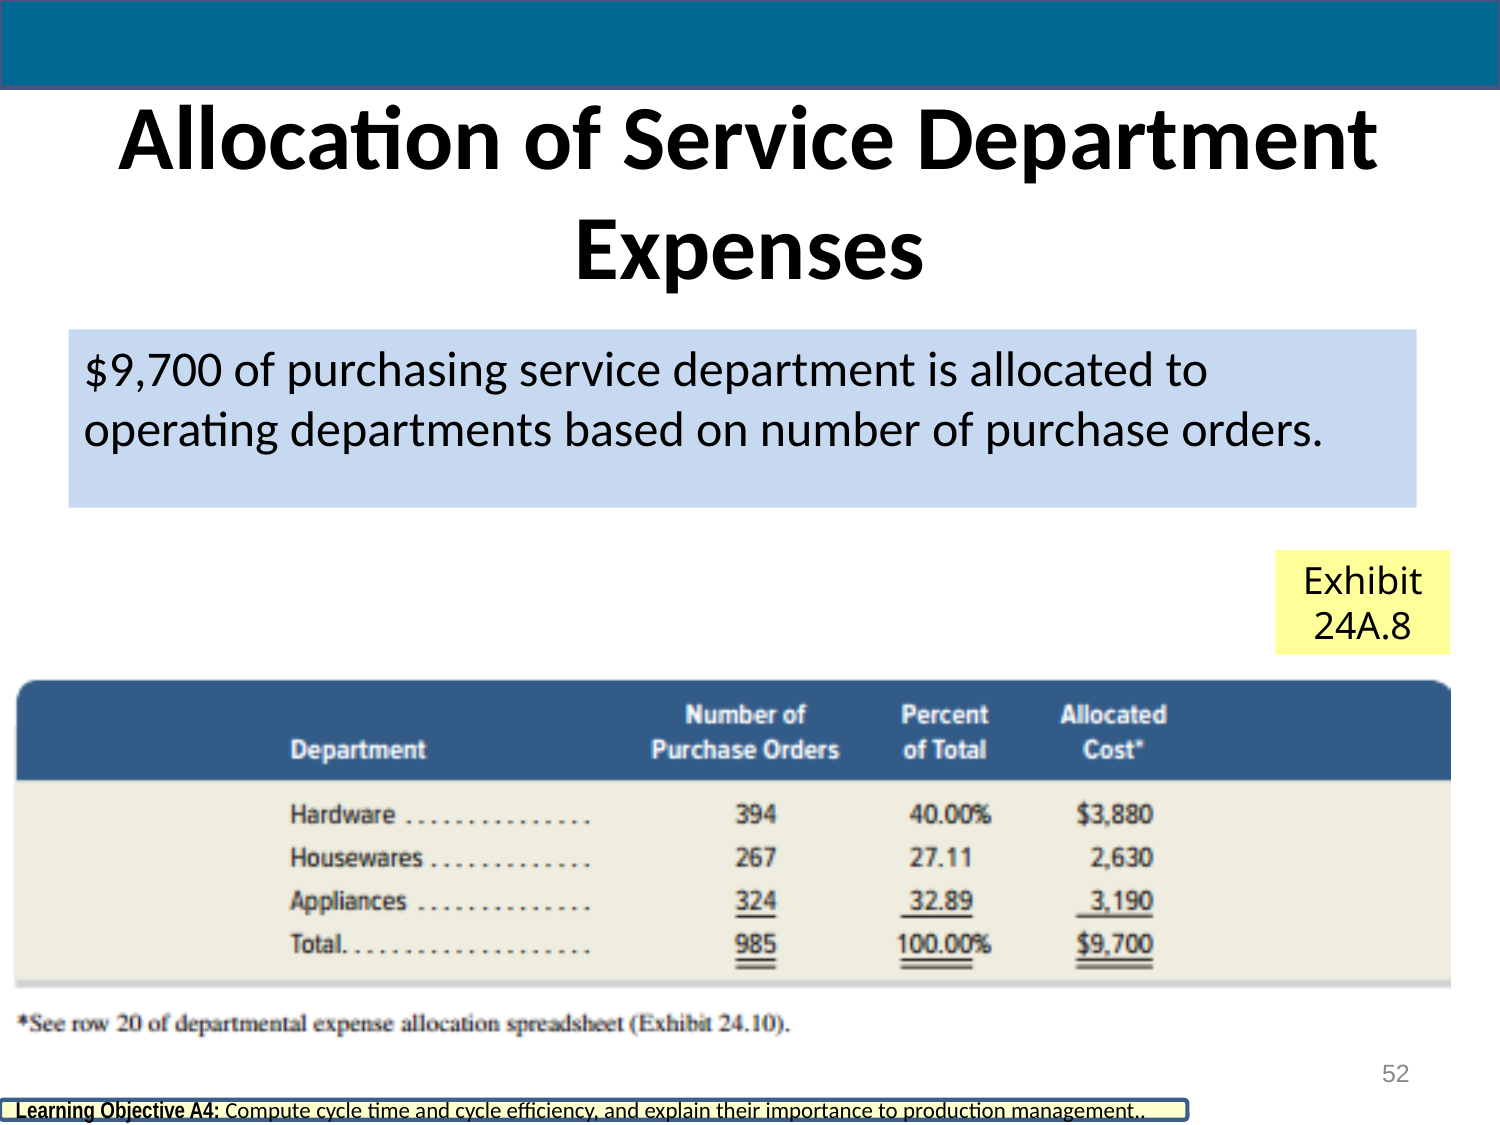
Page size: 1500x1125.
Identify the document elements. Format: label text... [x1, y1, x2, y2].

text_box Learning Objective A4: Compute cycle time and cycle efficiency, and explain their importance to production management.. [0, 1099, 1188, 1120]
picture [4, 672, 1451, 1043]
text_box Exhibit 24A.8 [1275, 549, 1451, 655]
slide_number 52 [1074, 1052, 1425, 1103]
text_box $9,700 of purchasing service department is allocated to operating departments based on number of purchase orders. [68, 329, 1417, 508]
title Allocation of Service Department Expenses [75, 112, 1425, 263]
